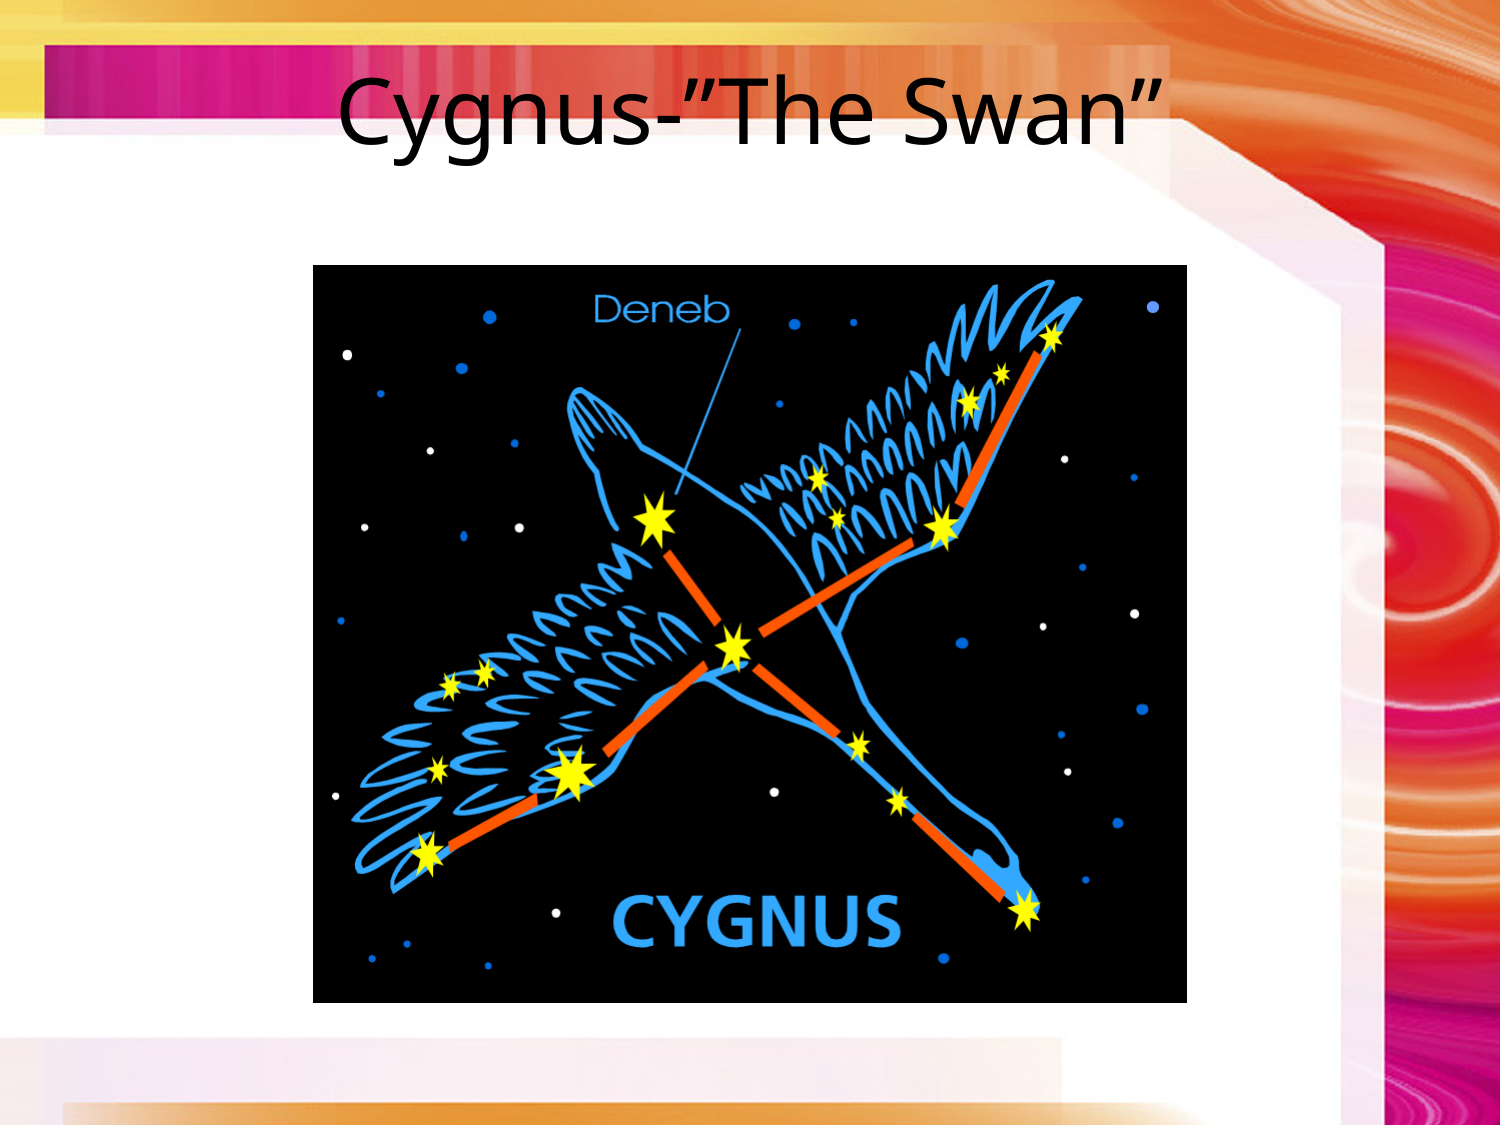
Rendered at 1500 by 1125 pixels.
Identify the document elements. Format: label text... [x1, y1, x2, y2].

title Cygnus-”The Swan” [75, 45, 1425, 233]
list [313, 264, 1187, 1003]
picture [0, 0, 1500, 1125]
